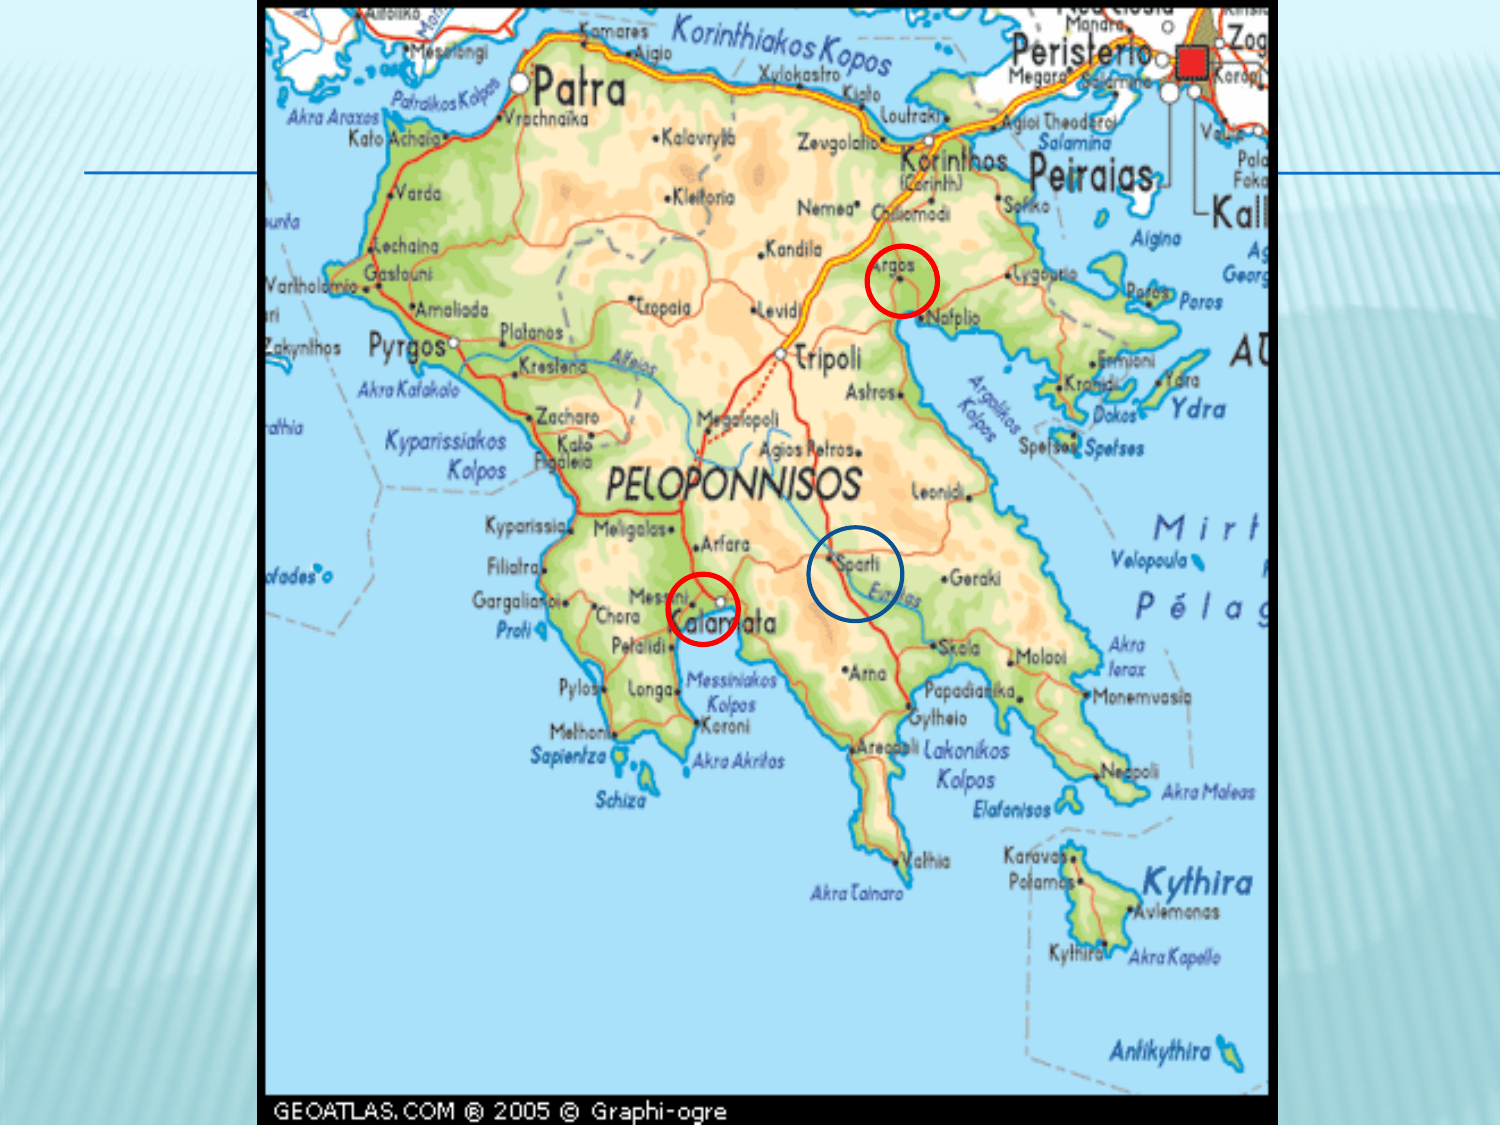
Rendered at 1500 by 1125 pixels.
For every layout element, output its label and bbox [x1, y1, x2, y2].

list [257, 0, 1278, 1125]
